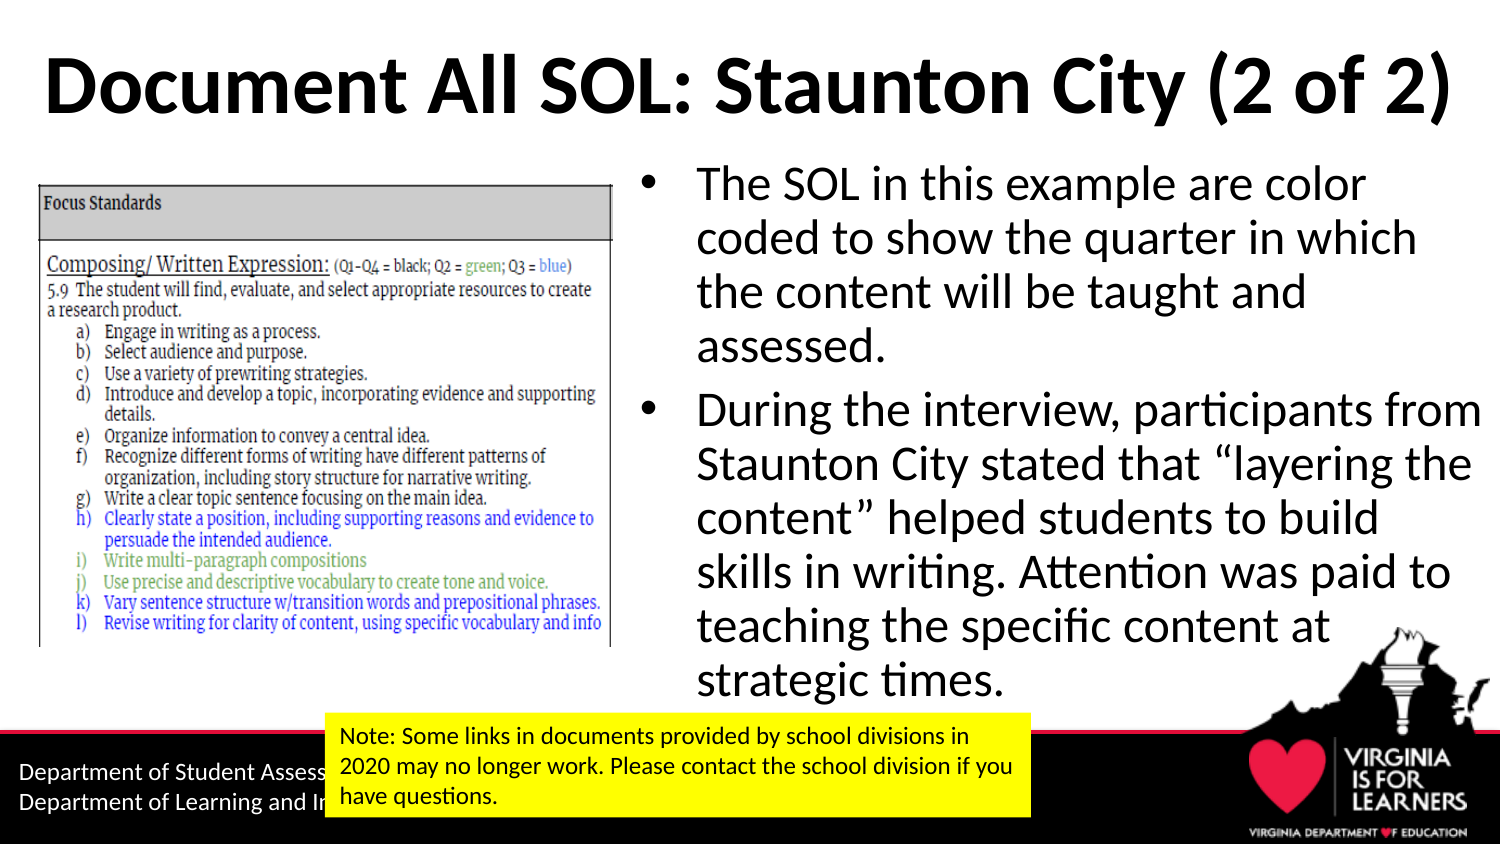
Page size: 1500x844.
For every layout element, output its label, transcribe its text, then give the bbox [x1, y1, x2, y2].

picture [1240, 710, 1490, 736]
text_box Note: Some links in documents provided by school divisions in 2020 may no longer work. Please contact the school division if you have questions. [324, 712, 1031, 818]
picture [1249, 737, 1467, 838]
title Document All SOL: Staunton City (2 of 2) [24, 9, 1475, 150]
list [37, 184, 613, 648]
list The SOL in this example are color coded to show the quarter in which the content will be taught and assessed. During the interview, participants from Staunton City stated that “layering the content” helped students to build skills in writing. Attention was paid to teaching the specific content at strategic times. [624, 150, 1500, 710]
